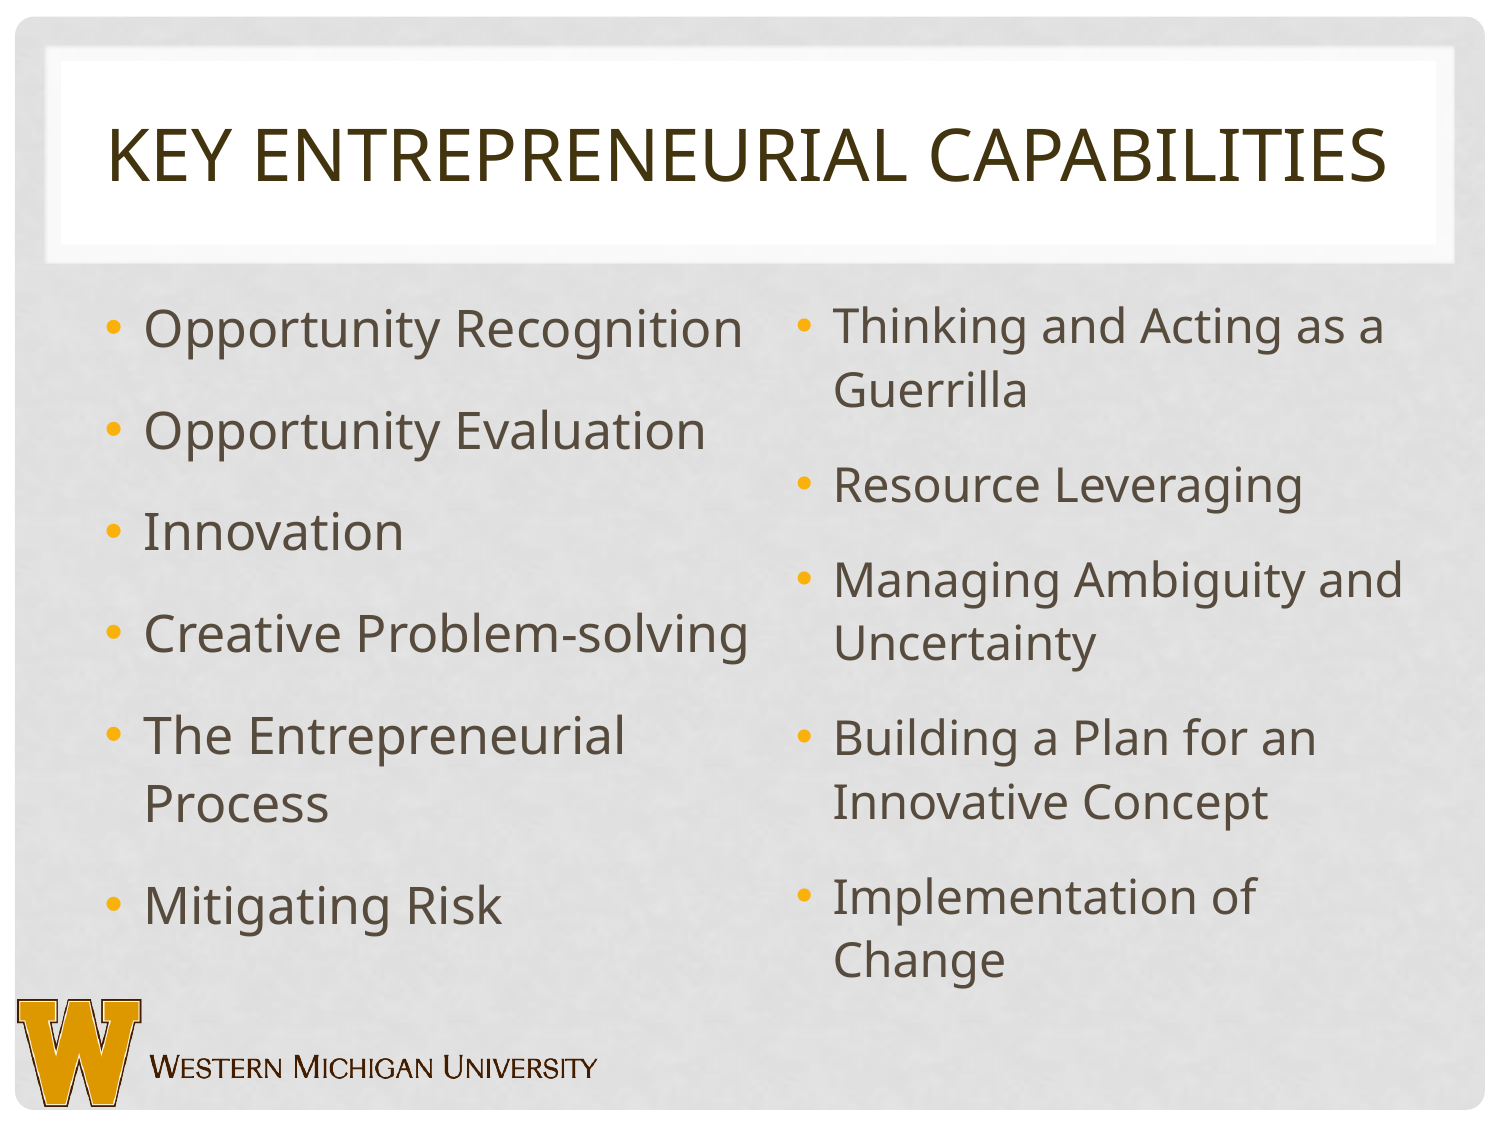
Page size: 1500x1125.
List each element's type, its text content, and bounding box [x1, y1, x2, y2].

list Opportunity Recognition Opportunity Evaluation Innovation Creative Problem-solving The Entrepreneurial Process Mitigating Risk [69, 281, 762, 1005]
picture [17, 999, 598, 1107]
list Thinking and Acting as a Guerrilla Resource Leveraging Managing Ambiguity and Uncertainty Building a Plan for an Innovative Concept Implementation of Change [762, 281, 1425, 1005]
title Key entrepreneurial capabilities [69, 66, 1425, 238]
